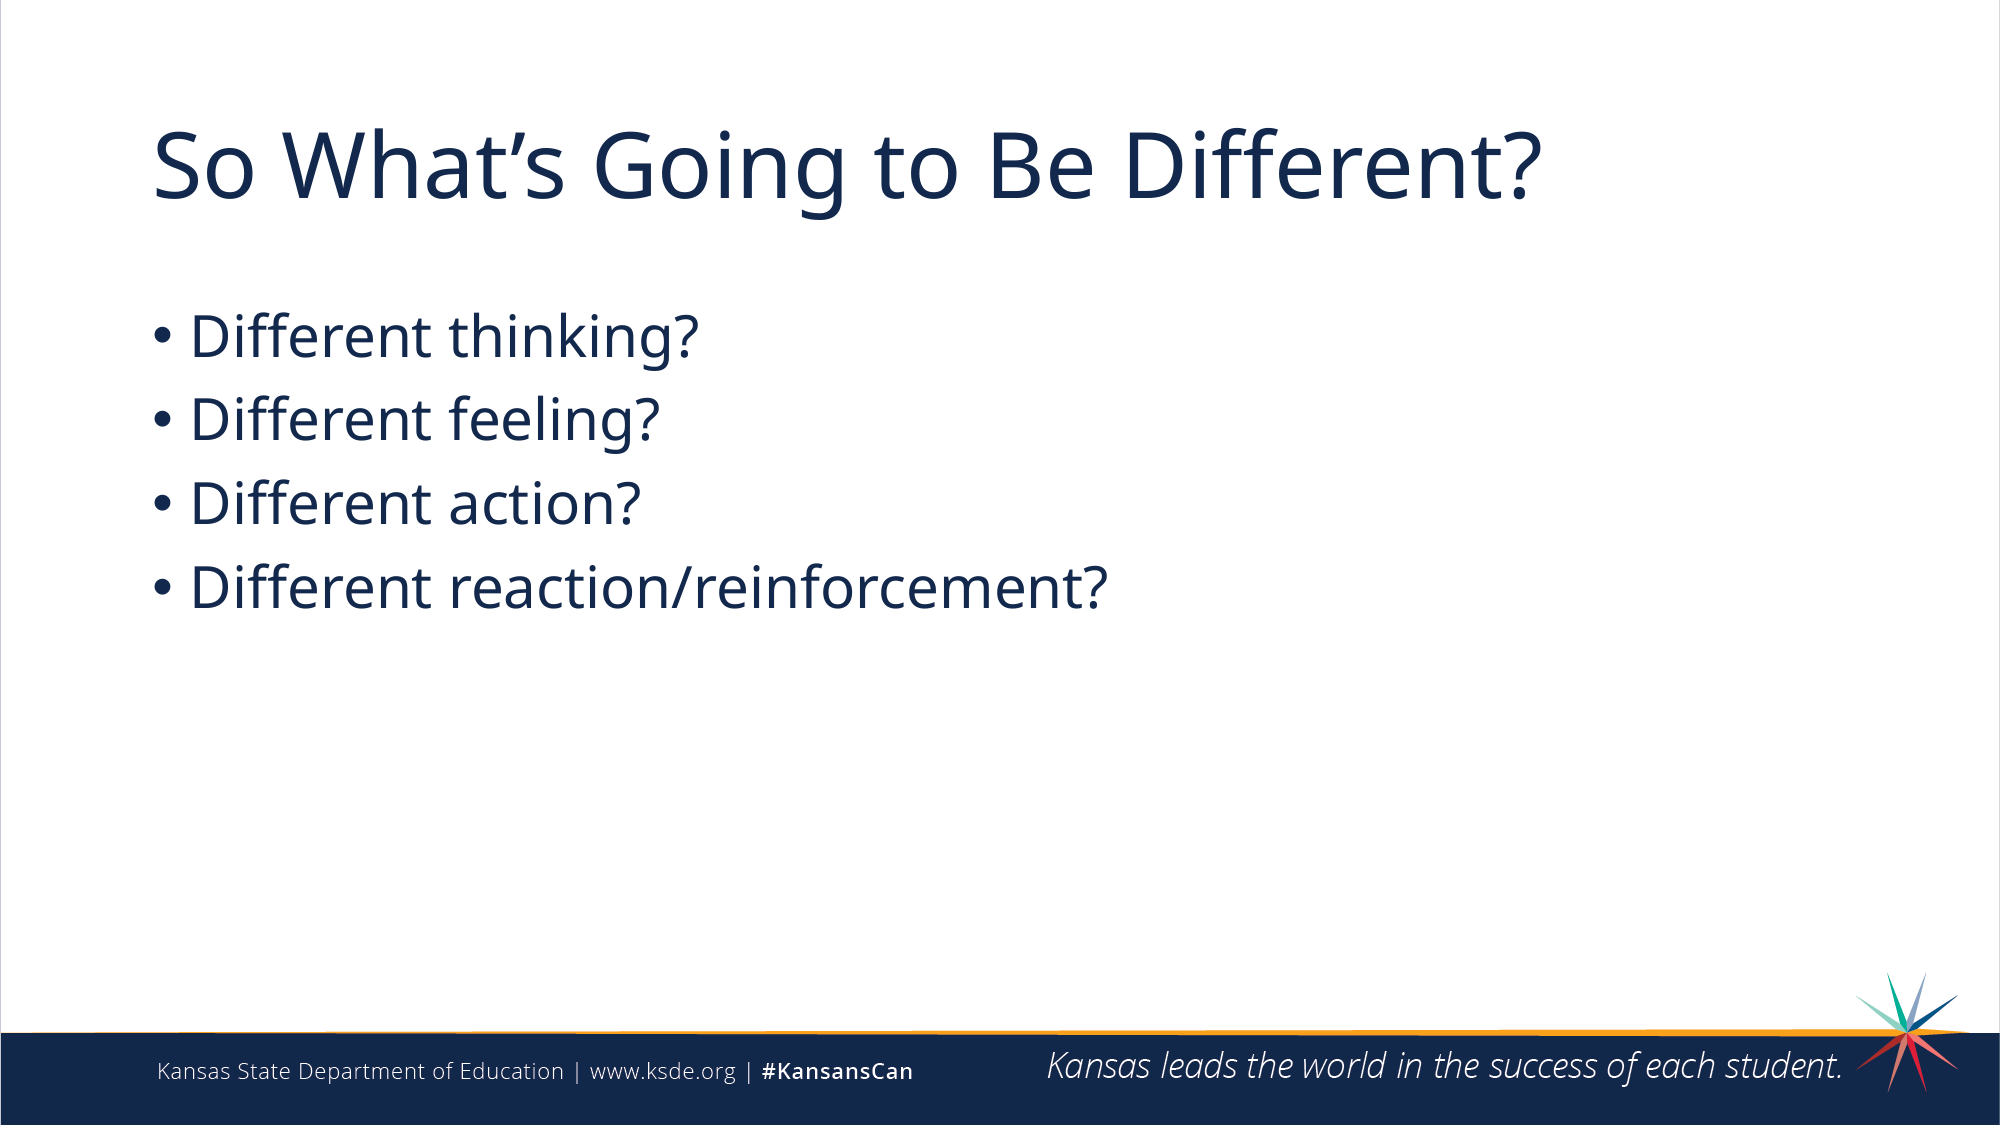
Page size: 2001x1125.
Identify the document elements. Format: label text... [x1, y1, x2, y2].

picture [0, 0, 2000, 1125]
list Different thinking? Different feeling? Different action? Different reaction/reinforcement? [137, 299, 1826, 1014]
title So What’s Going to Be Different? [137, 59, 1863, 278]
